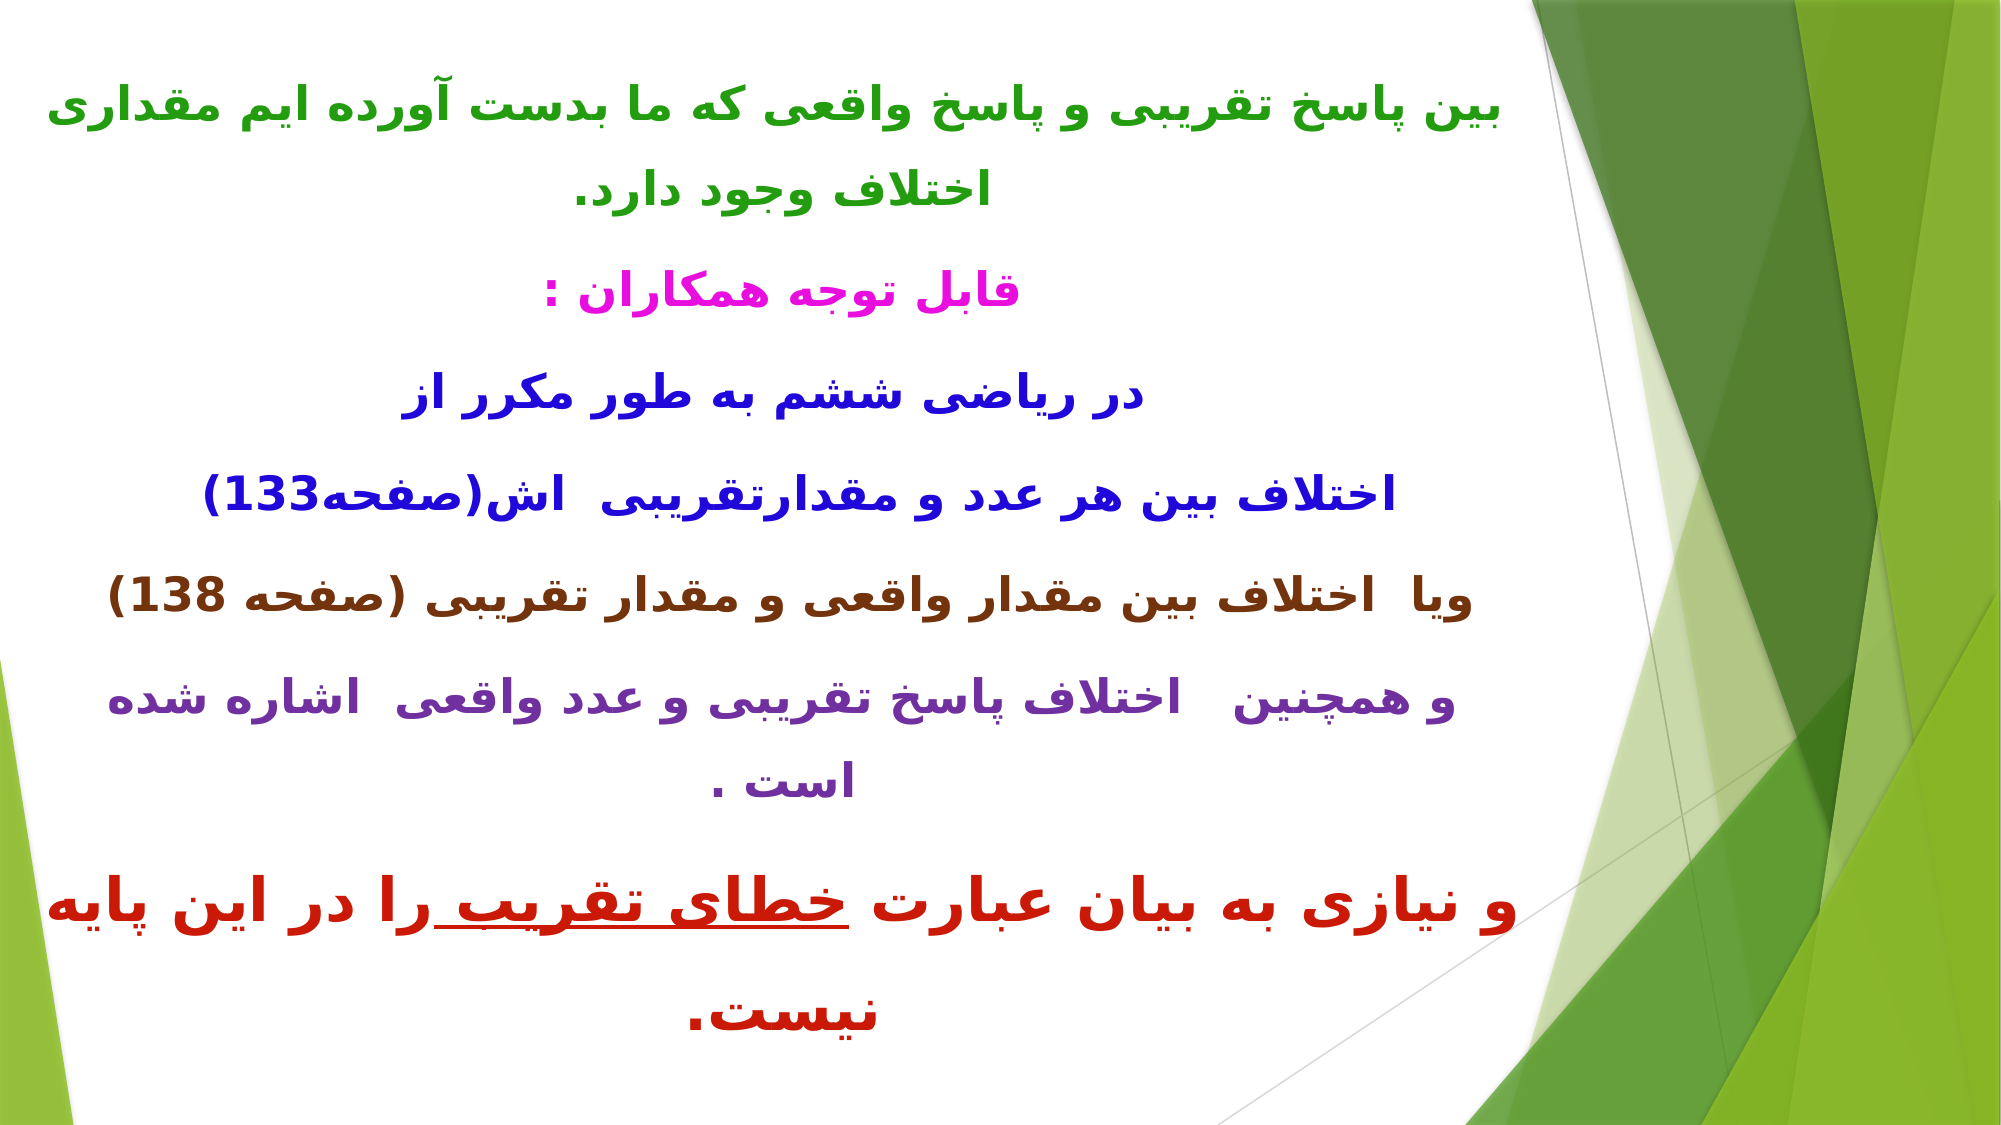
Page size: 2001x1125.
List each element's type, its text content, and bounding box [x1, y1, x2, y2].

list بین پاسخ تقریبی و پاسخ واقعی که ما بدست آورده ایم مقداری اختلاف وجود دارد. قابل توجه همکاران : در ریاضی ششم به طور مکرر از اختلاف بین هر عدد و مقدارتقریبی اش(صفحه133) ویا اختلاف بین مقدار واقعی و مقدار تقریبی (صفحه 138) و همچنین اختلاف پاسخ تقریبی و عدد واقعی اشاره شده است . و نیازی به بیان عبارت خطای تقریب را در این پایه نیست. [29, 37, 1537, 1054]
